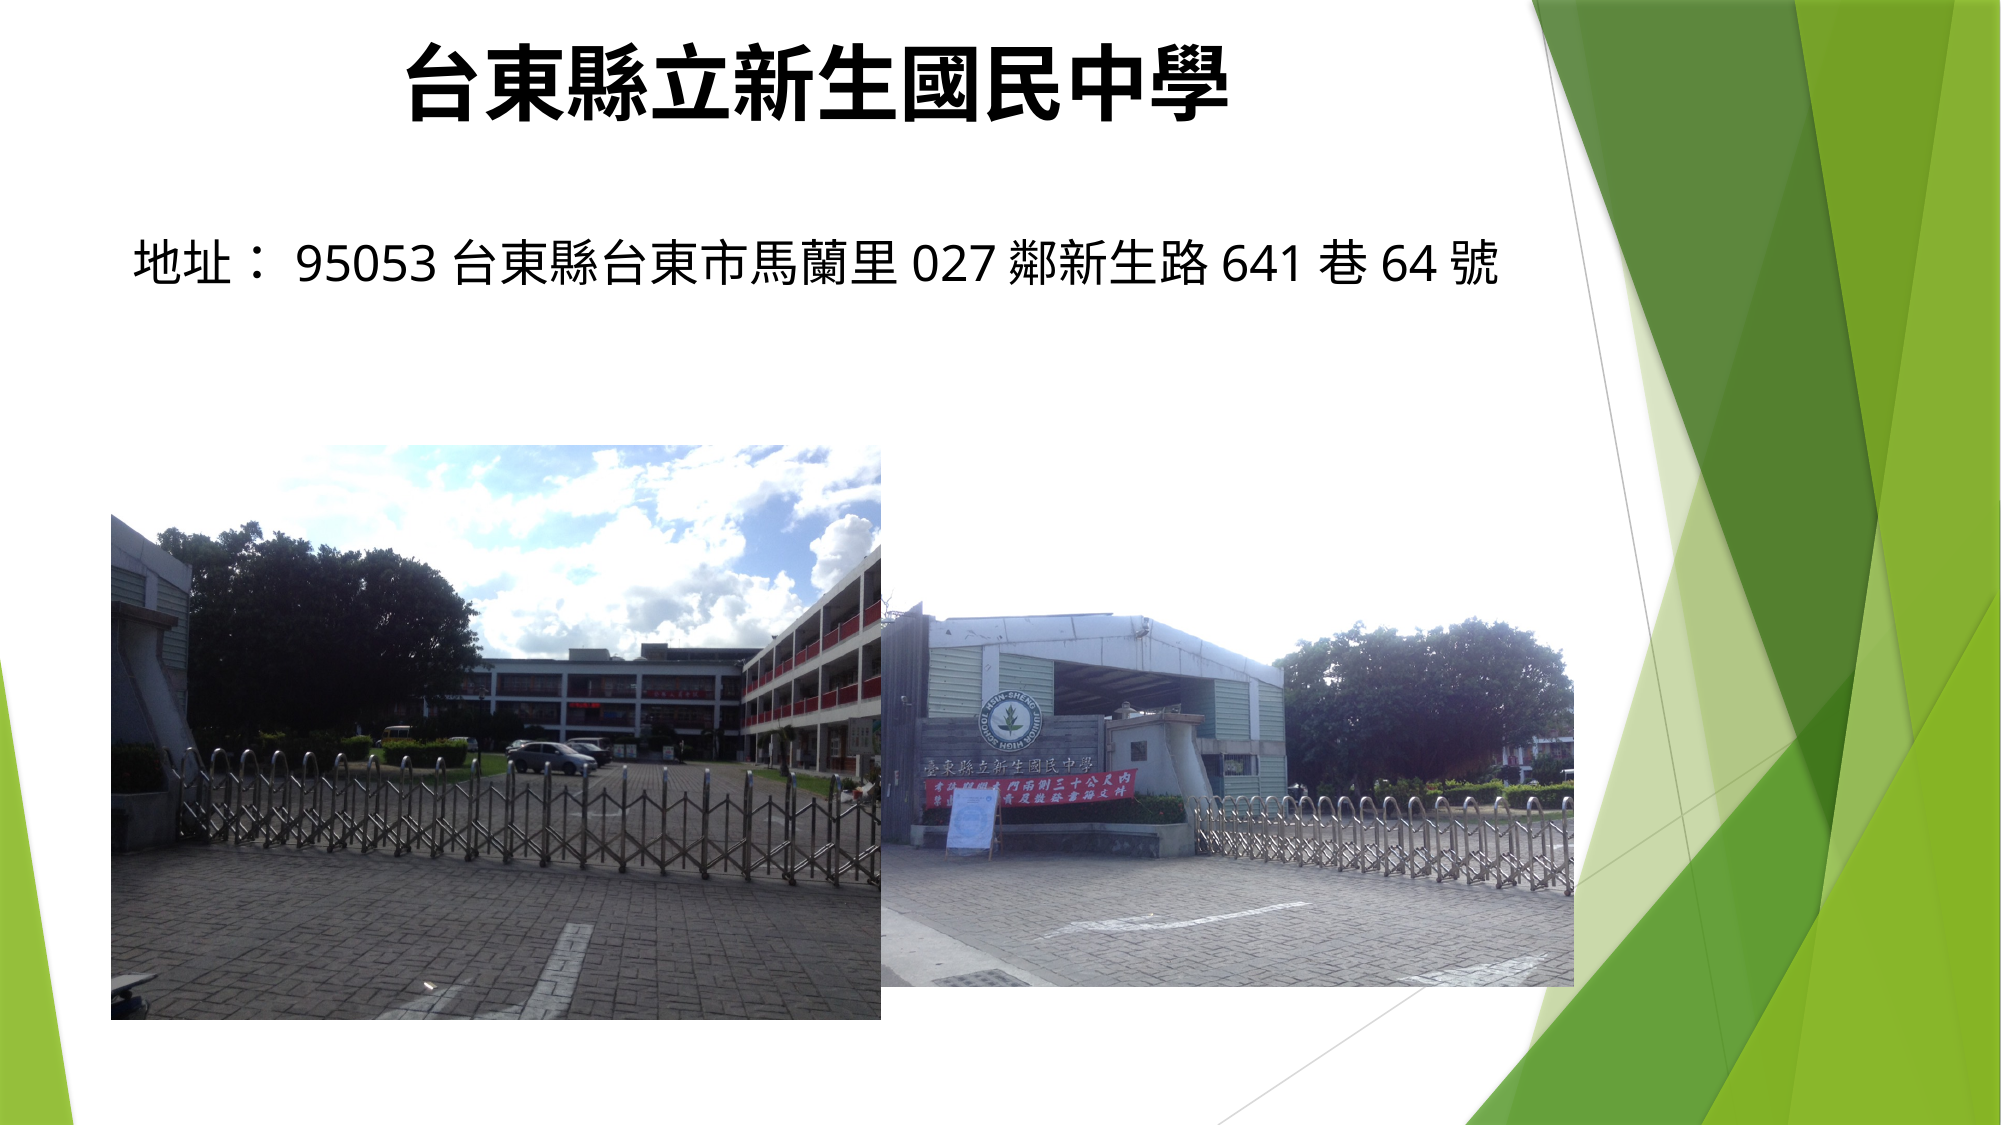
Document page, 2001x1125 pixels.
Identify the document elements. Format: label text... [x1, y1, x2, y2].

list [110, 445, 882, 1021]
picture [880, 469, 1575, 988]
title 台東縣立新生國民中學 地址：95053台東縣台東市馬蘭里027鄰新生路641巷64號 [111, 23, 1522, 348]
